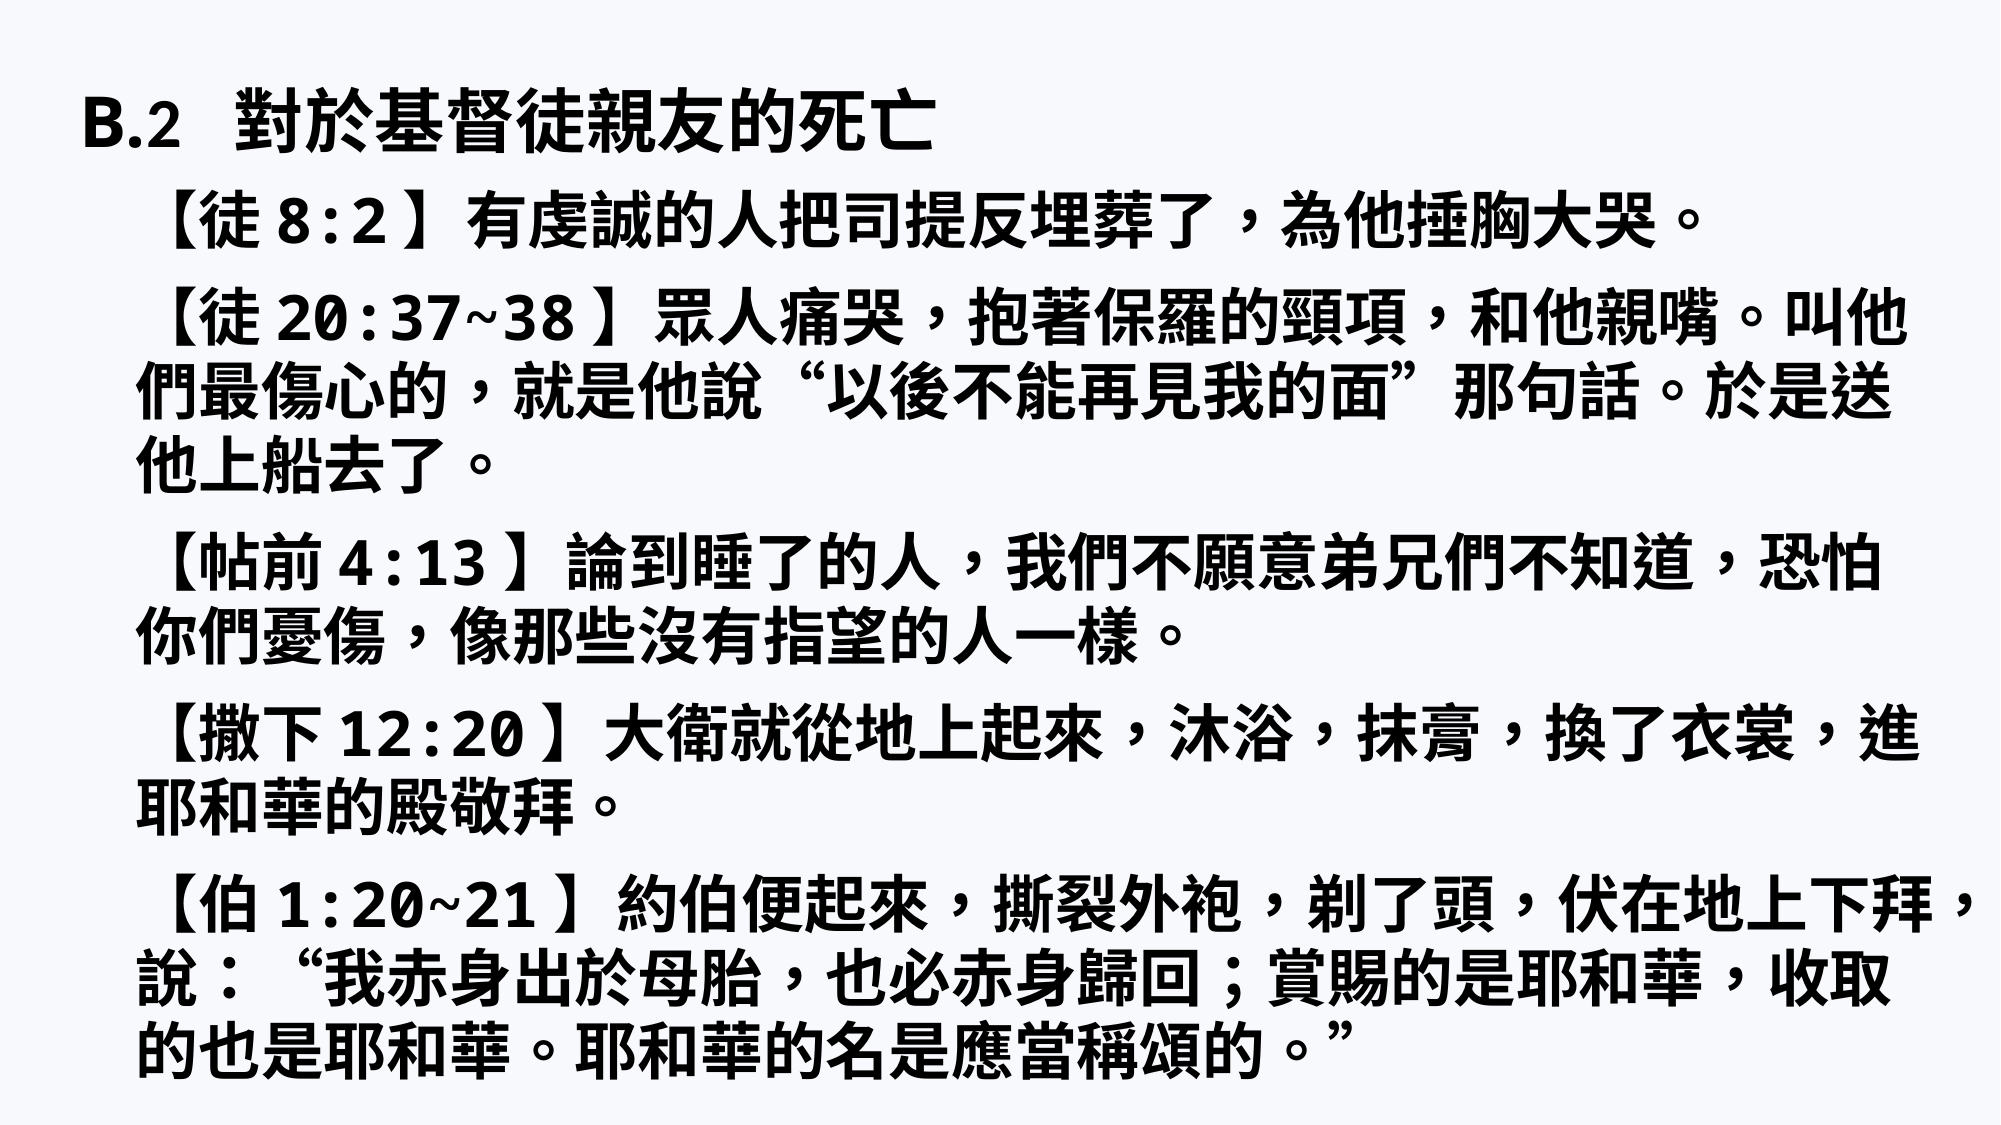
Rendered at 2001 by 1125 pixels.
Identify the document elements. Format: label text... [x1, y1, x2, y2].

text_box B.2 對於基督徒親友的死亡 【徒8:2】有虔誠的人把司提反埋葬了，為他捶胸大哭。 【徒20:37~38】眾人痛哭，抱著保羅的頸項，和他親嘴。叫他們最傷心的，就是他說“以後不能再見我的面”那句話。於是送他上船去了。 【帖前4:13】論到睡了的人，我們不願意弟兄們不知道，恐怕你們憂傷，像那些沒有指望的人一樣。 【撒下12:20】大衛就從地上起來，沐浴，抹膏，換了衣裳，進耶和華的殿敬拜。 【伯1:20~21】約伯便起來，撕裂外袍，剃了頭，伏在地上下拜，說：“我赤身出於母胎，也必赤身歸回；賞賜的是耶和華，收取的也是耶和華。耶和華的名是應當稱頌的。” [64, 62, 1952, 1102]
